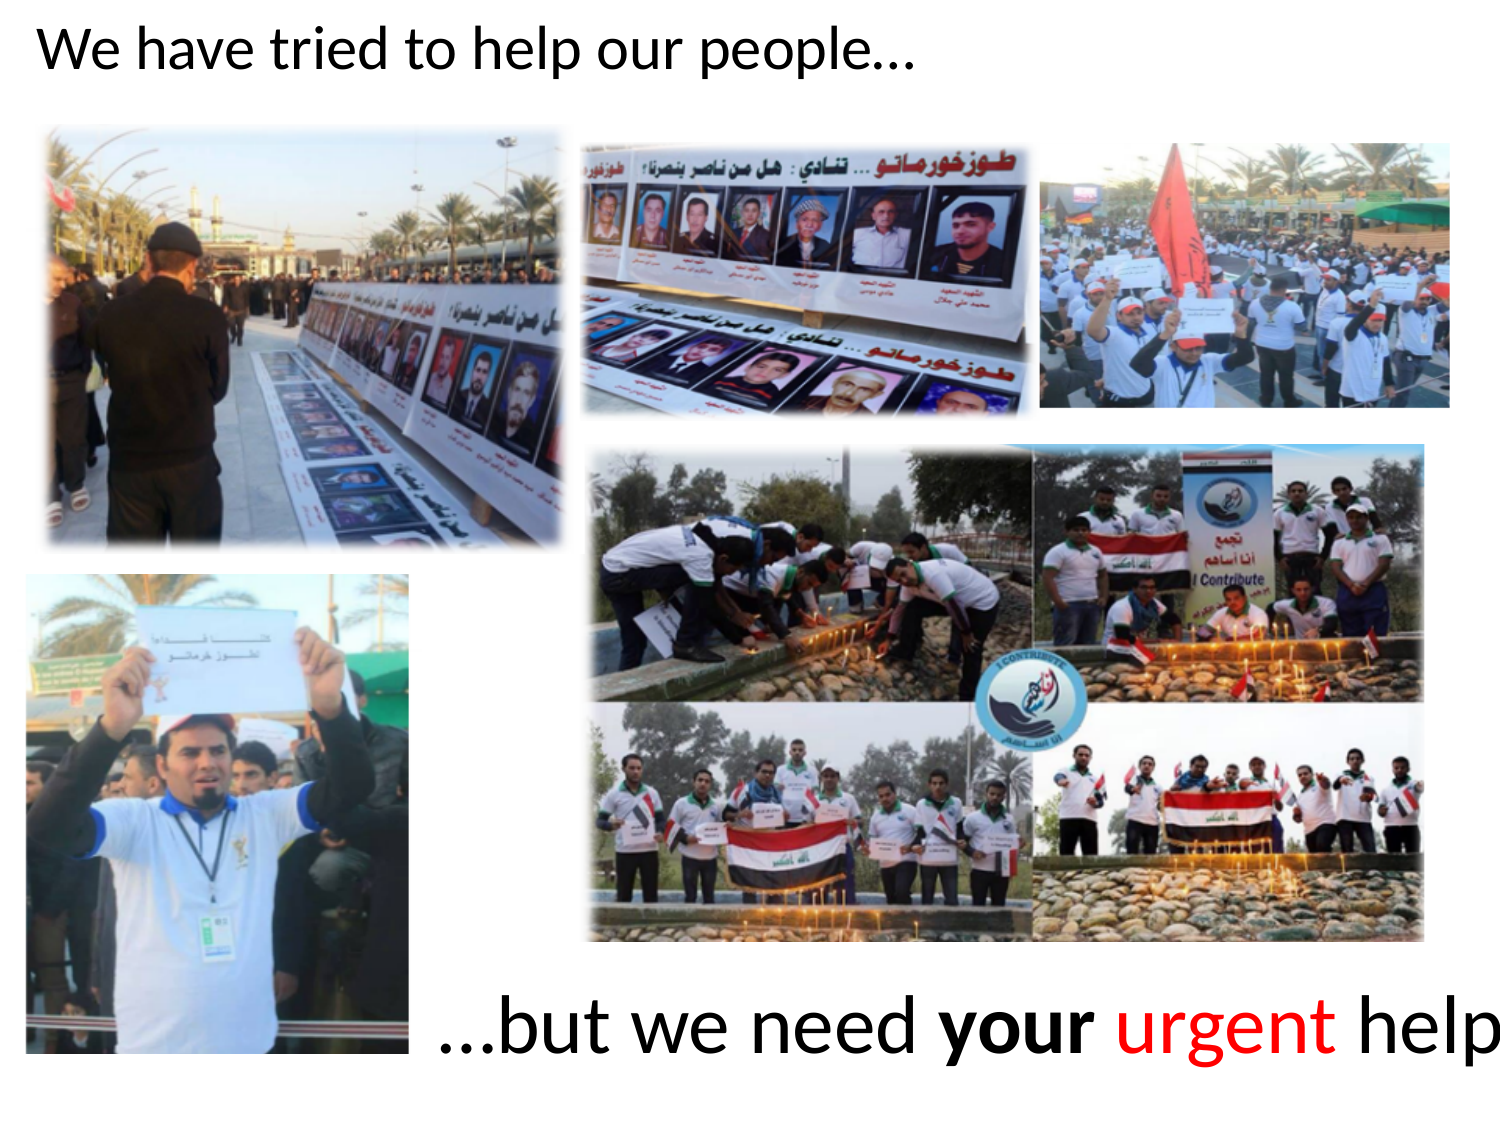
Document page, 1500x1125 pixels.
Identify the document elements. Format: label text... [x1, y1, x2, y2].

text_box …but we need your urgent help [423, 962, 1500, 1123]
picture [12, 124, 1450, 942]
picture [17, 573, 422, 1054]
text_box We have tried to help our people… [22, 0, 933, 90]
